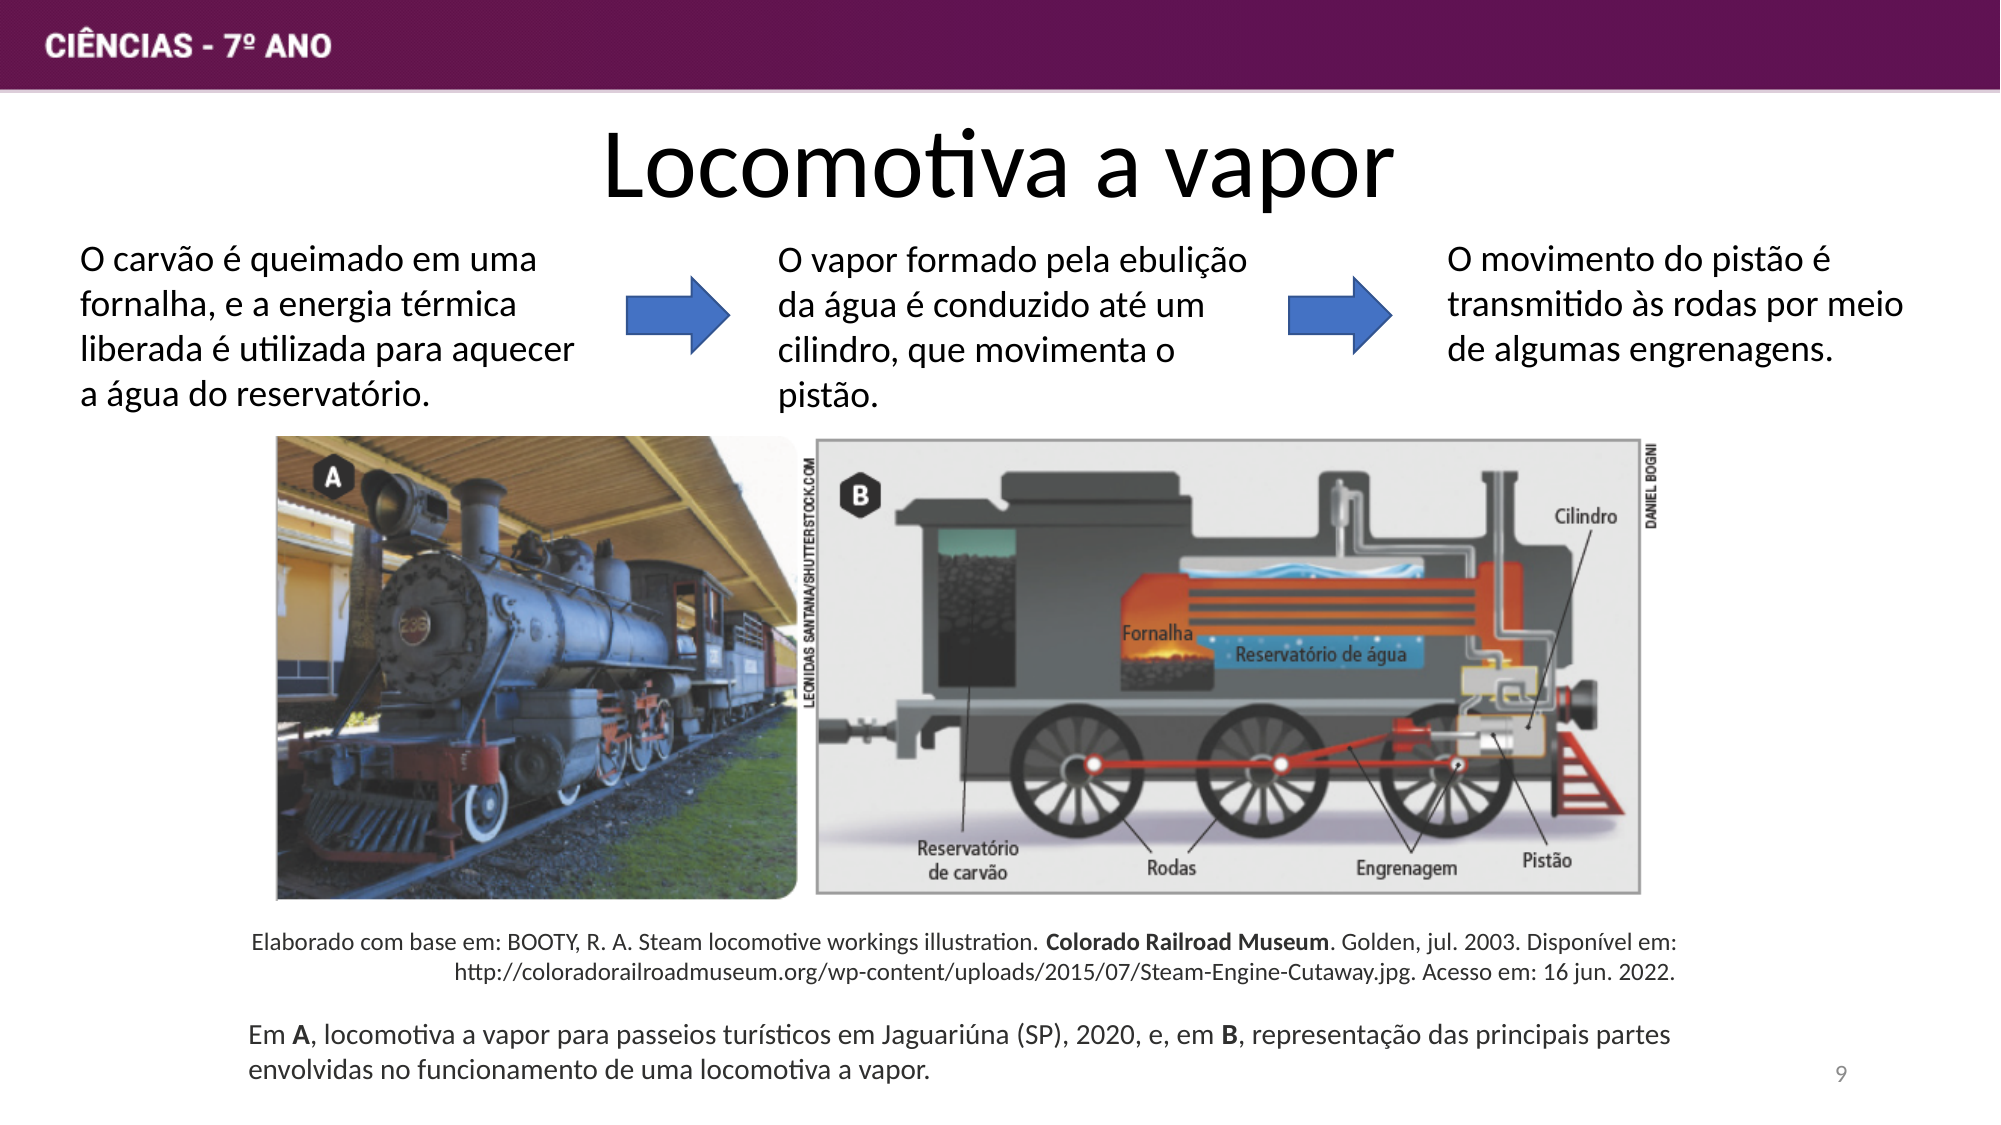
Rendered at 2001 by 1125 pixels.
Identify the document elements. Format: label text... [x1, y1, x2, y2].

text_box O movimento do pistão é transmitido às rodas por meio de algumas engrenagens. [1432, 226, 1935, 377]
text_box O carvão é queimado em uma fornalha, e a energia térmica liberada é utilizada para aquecer a água do reservatório. [65, 226, 609, 422]
text_box Locomotiva a vapor [0, 104, 2000, 266]
text_box O vapor formado pela ebulição da água é conduzido até um cilindro, que movimenta o pistão. [763, 227, 1271, 423]
picture [275, 436, 1670, 901]
picture [0, 0, 2000, 93]
text_box Elaborado com base em: BOOTY, R. A. Steam locomotive workings illustration. Colorado Railroad Museum. Golden, jul. 2003. Disponível em: http://coloradorailroadmuseum.org/wp-content/uploads/2015/07/Steam-Engine-Cutaway.jpg. Acesso em: 16 jun. 2022. Em A, locomotiva a vapor para passeios turísticos em Jaguariúna (SP), 2020, e, em B, representação das principais partes envolvidas no funcionamento de uma locomotiva a vapor. [233, 917, 1693, 1093]
slide_number 9 [1412, 1042, 1863, 1103]
text_box [625, 275, 731, 356]
text_box [1288, 275, 1393, 356]
